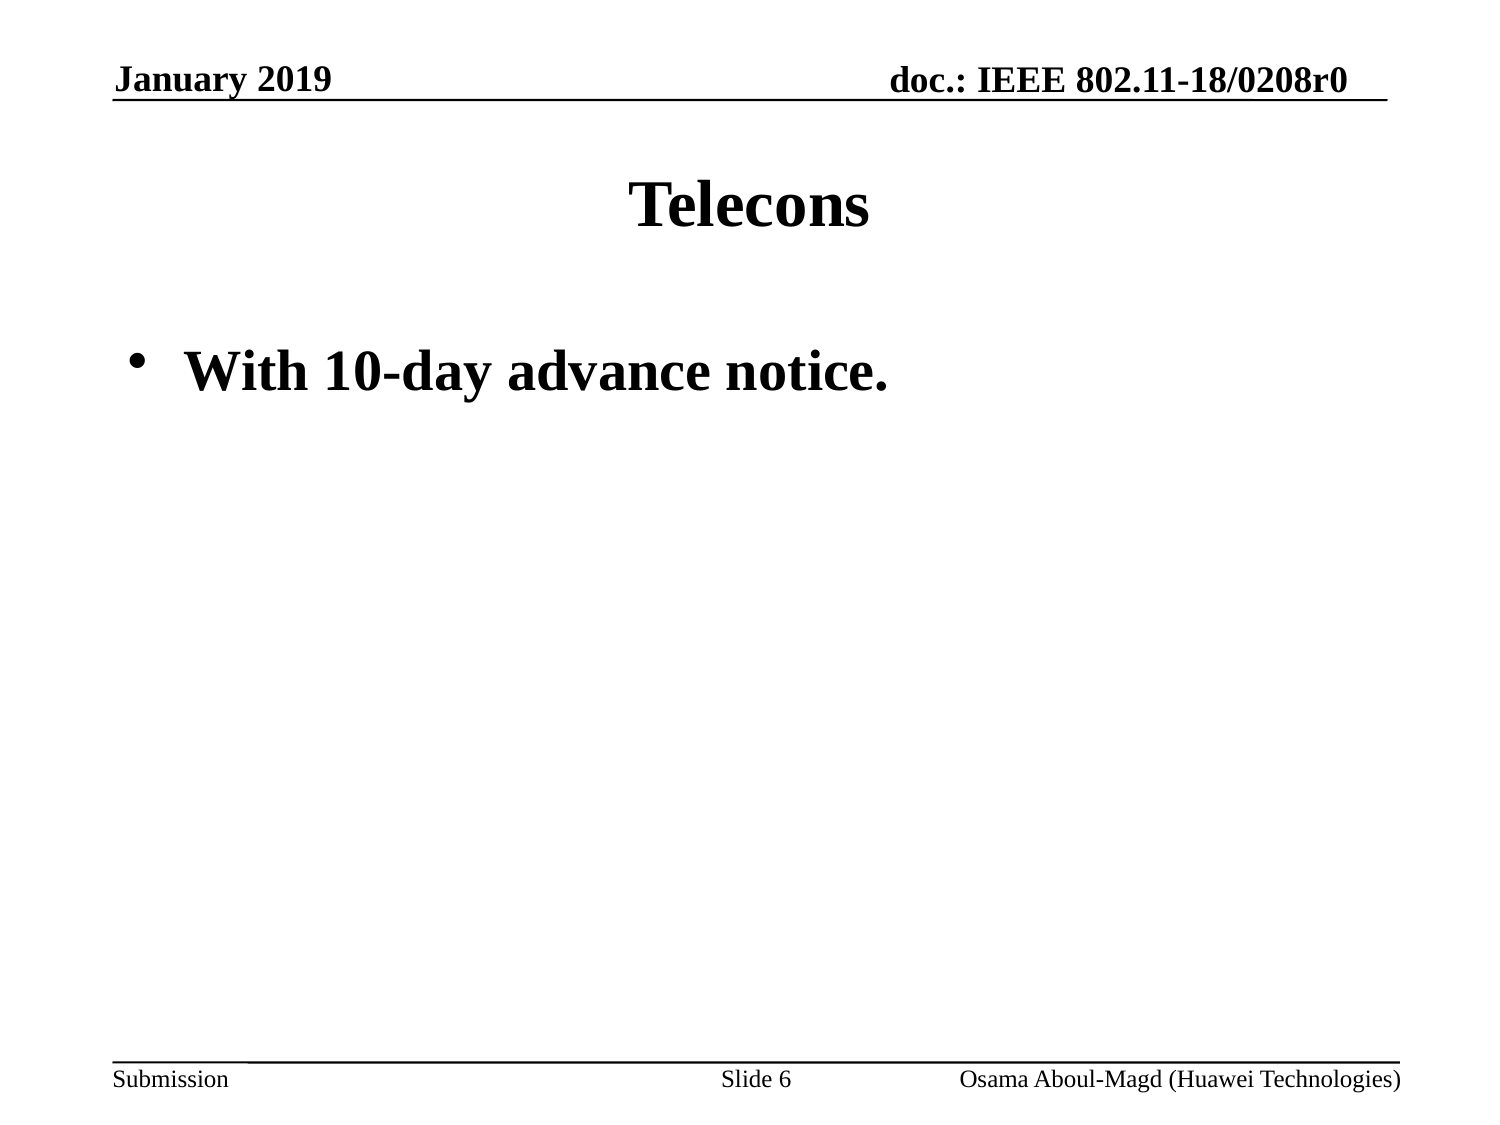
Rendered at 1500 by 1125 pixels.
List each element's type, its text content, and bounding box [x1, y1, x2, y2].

footer Osama Aboul-Magd (Huawei Technologies) [878, 1061, 1402, 1093]
title Telecons [112, 112, 1388, 288]
slide_number Slide 6 [712, 1061, 800, 1093]
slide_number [114, 54, 423, 100]
list With 10-day advance notice. [112, 324, 1388, 1001]
